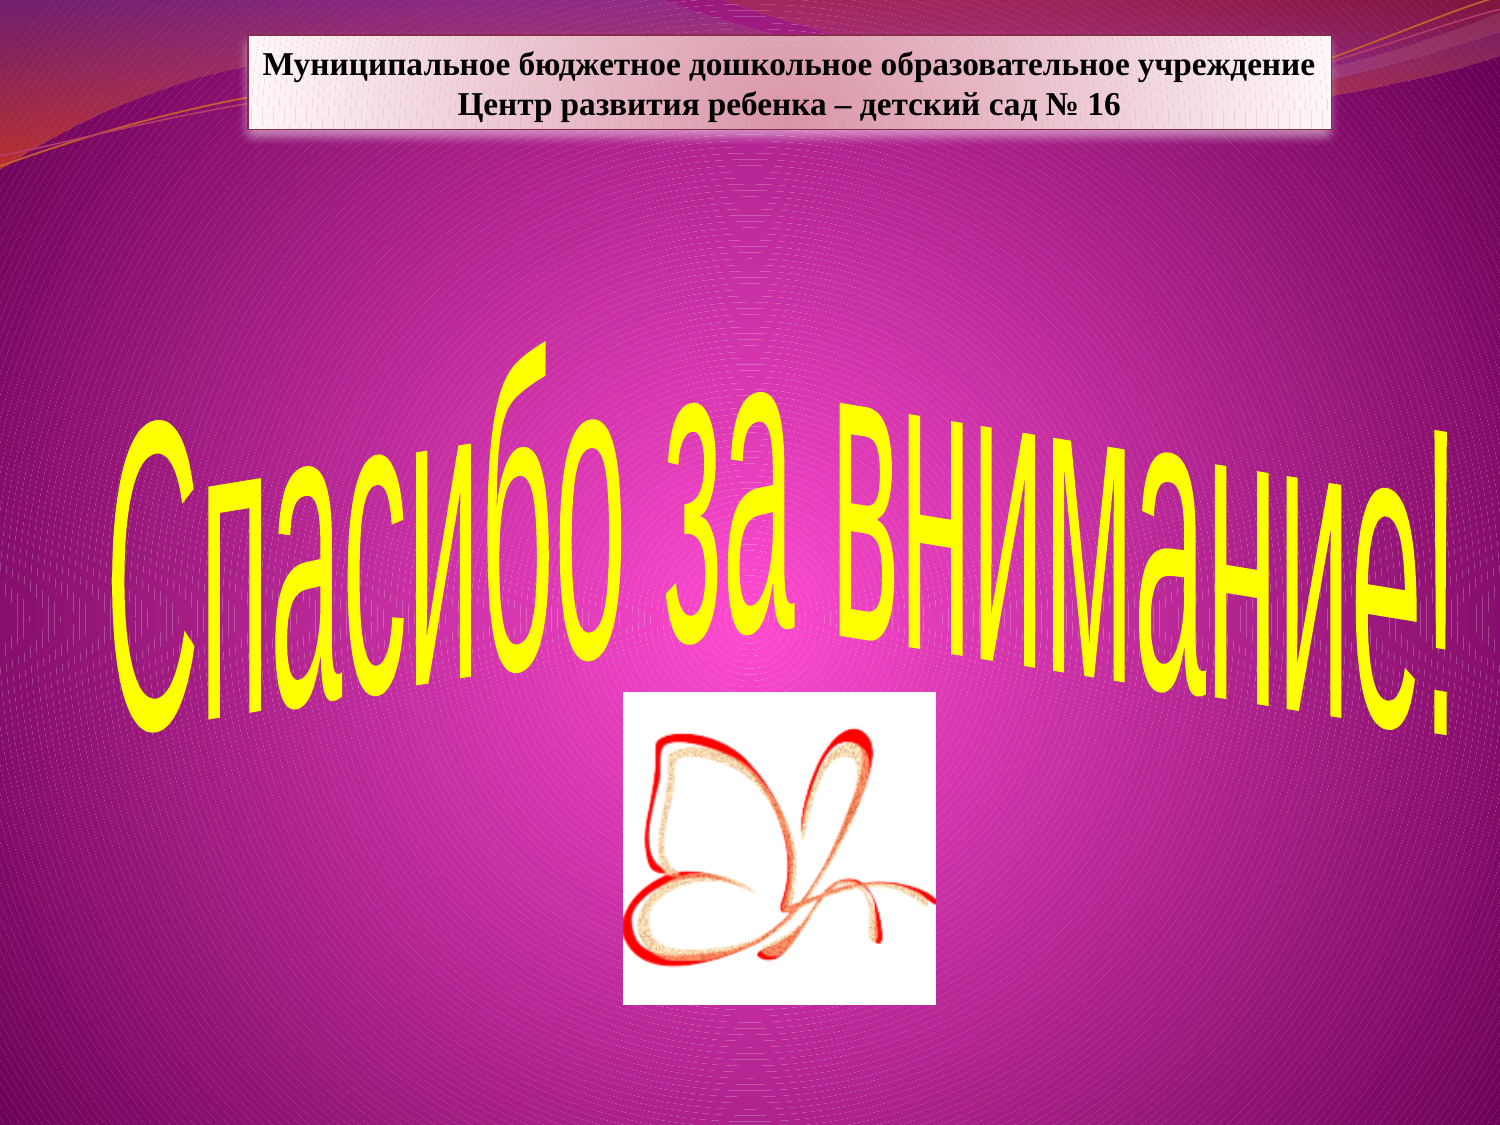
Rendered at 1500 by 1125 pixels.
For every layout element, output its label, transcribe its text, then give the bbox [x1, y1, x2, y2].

picture [622, 692, 936, 1006]
text_box Муниципальное бюджетное дошкольное образовательное учреждение Центр развития ребенка – детский сад № 16 [247, 34, 1332, 130]
